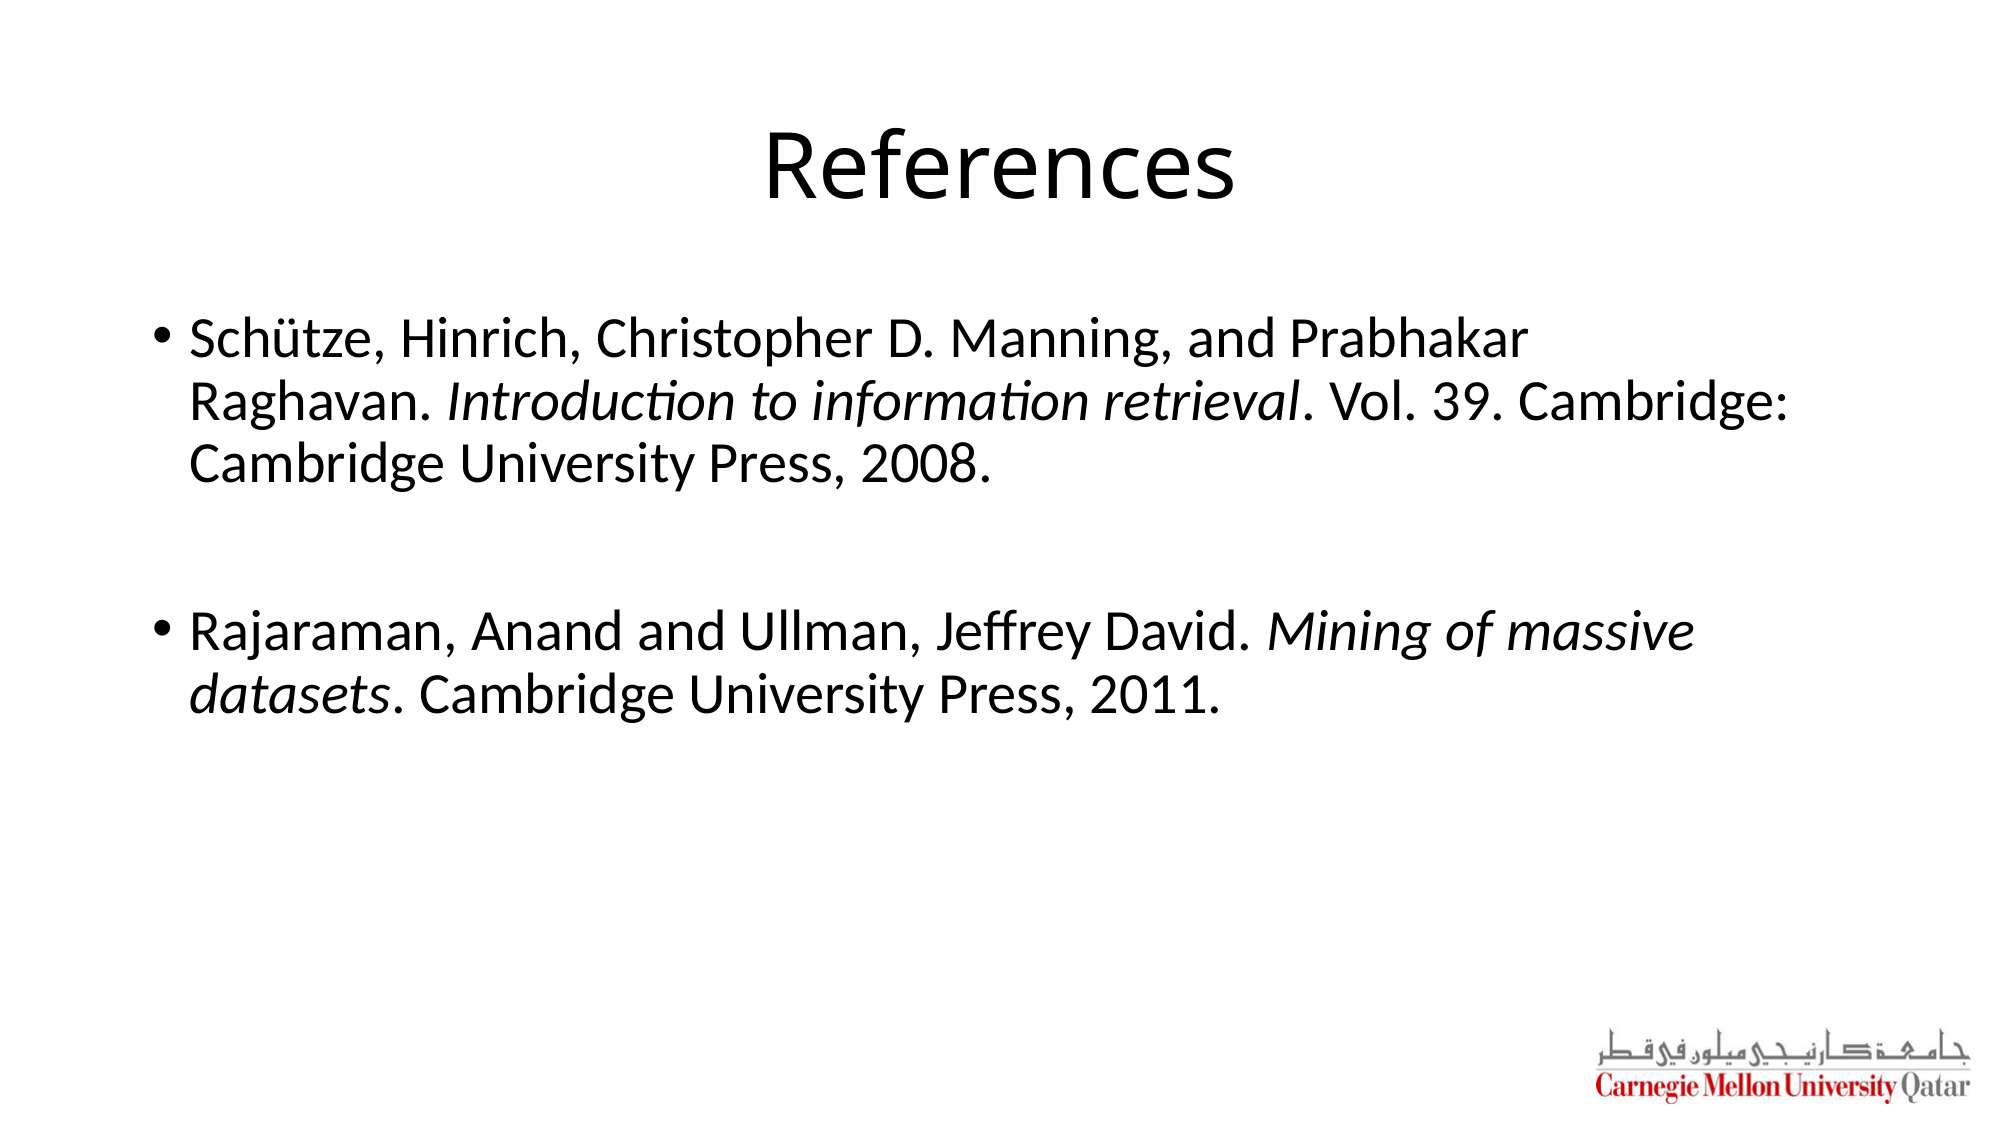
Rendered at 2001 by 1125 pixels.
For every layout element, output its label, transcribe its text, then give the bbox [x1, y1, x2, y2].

title References [137, 59, 1863, 278]
text_box Schütze, Hinrich, Christopher D. Manning, and Prabhakar Raghavan. Introduction to information retrieval. Vol. 39. Cambridge: Cambridge University Press, 2008. Rajaraman, Anand and Ullman, Jeffrey David. Mining of massive datasets. Cambridge University Press, 2011. [137, 299, 1906, 1066]
picture [1596, 1027, 1971, 1104]
